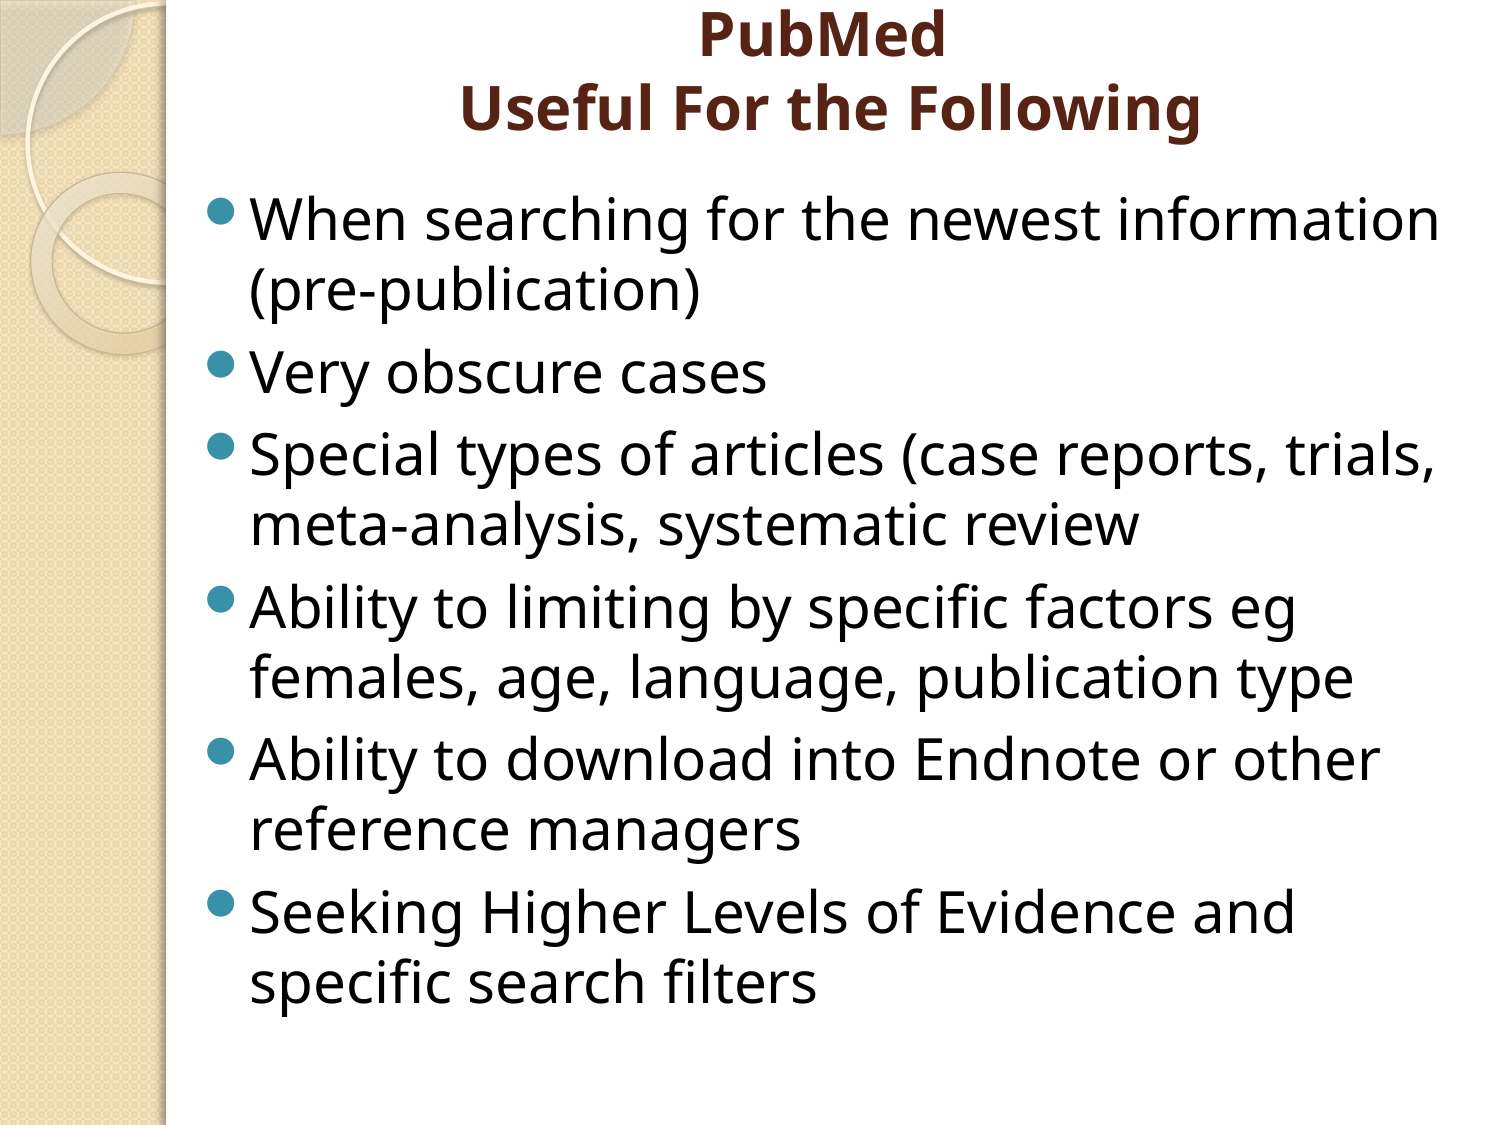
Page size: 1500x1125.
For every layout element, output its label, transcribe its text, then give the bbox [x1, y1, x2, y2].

list When searching for the newest information (pre-publication) Very obscure cases Special types of articles (case reports, trials, meta-analysis, systematic review Ability to limiting by specific factors eg females, age, language, publication type Ability to download into Endnote or other reference managers Seeking Higher Levels of Evidence and specific search filters [174, 174, 1475, 1125]
title PubMed Useful For the Following [162, 0, 1500, 150]
